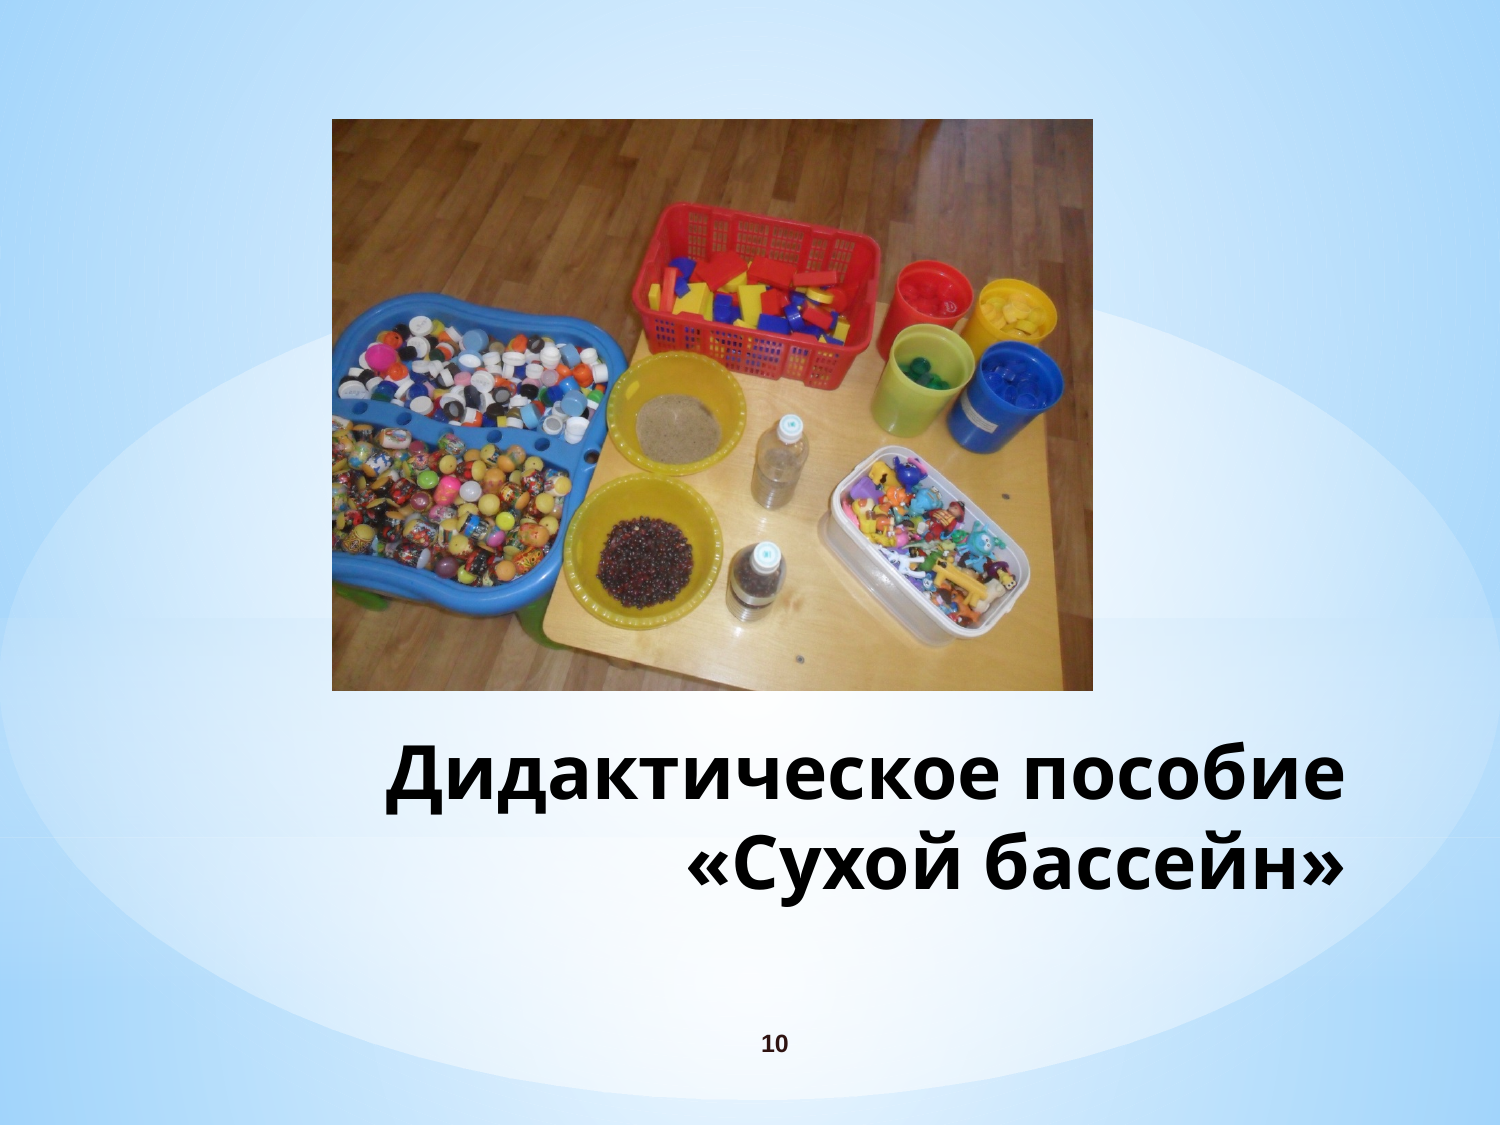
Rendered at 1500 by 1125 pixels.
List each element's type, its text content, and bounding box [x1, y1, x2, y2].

title Дидактическое пособие «Сухой бассейн» [294, 717, 1363, 905]
slide_number 10 [624, 1012, 925, 1073]
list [332, 119, 1093, 691]
